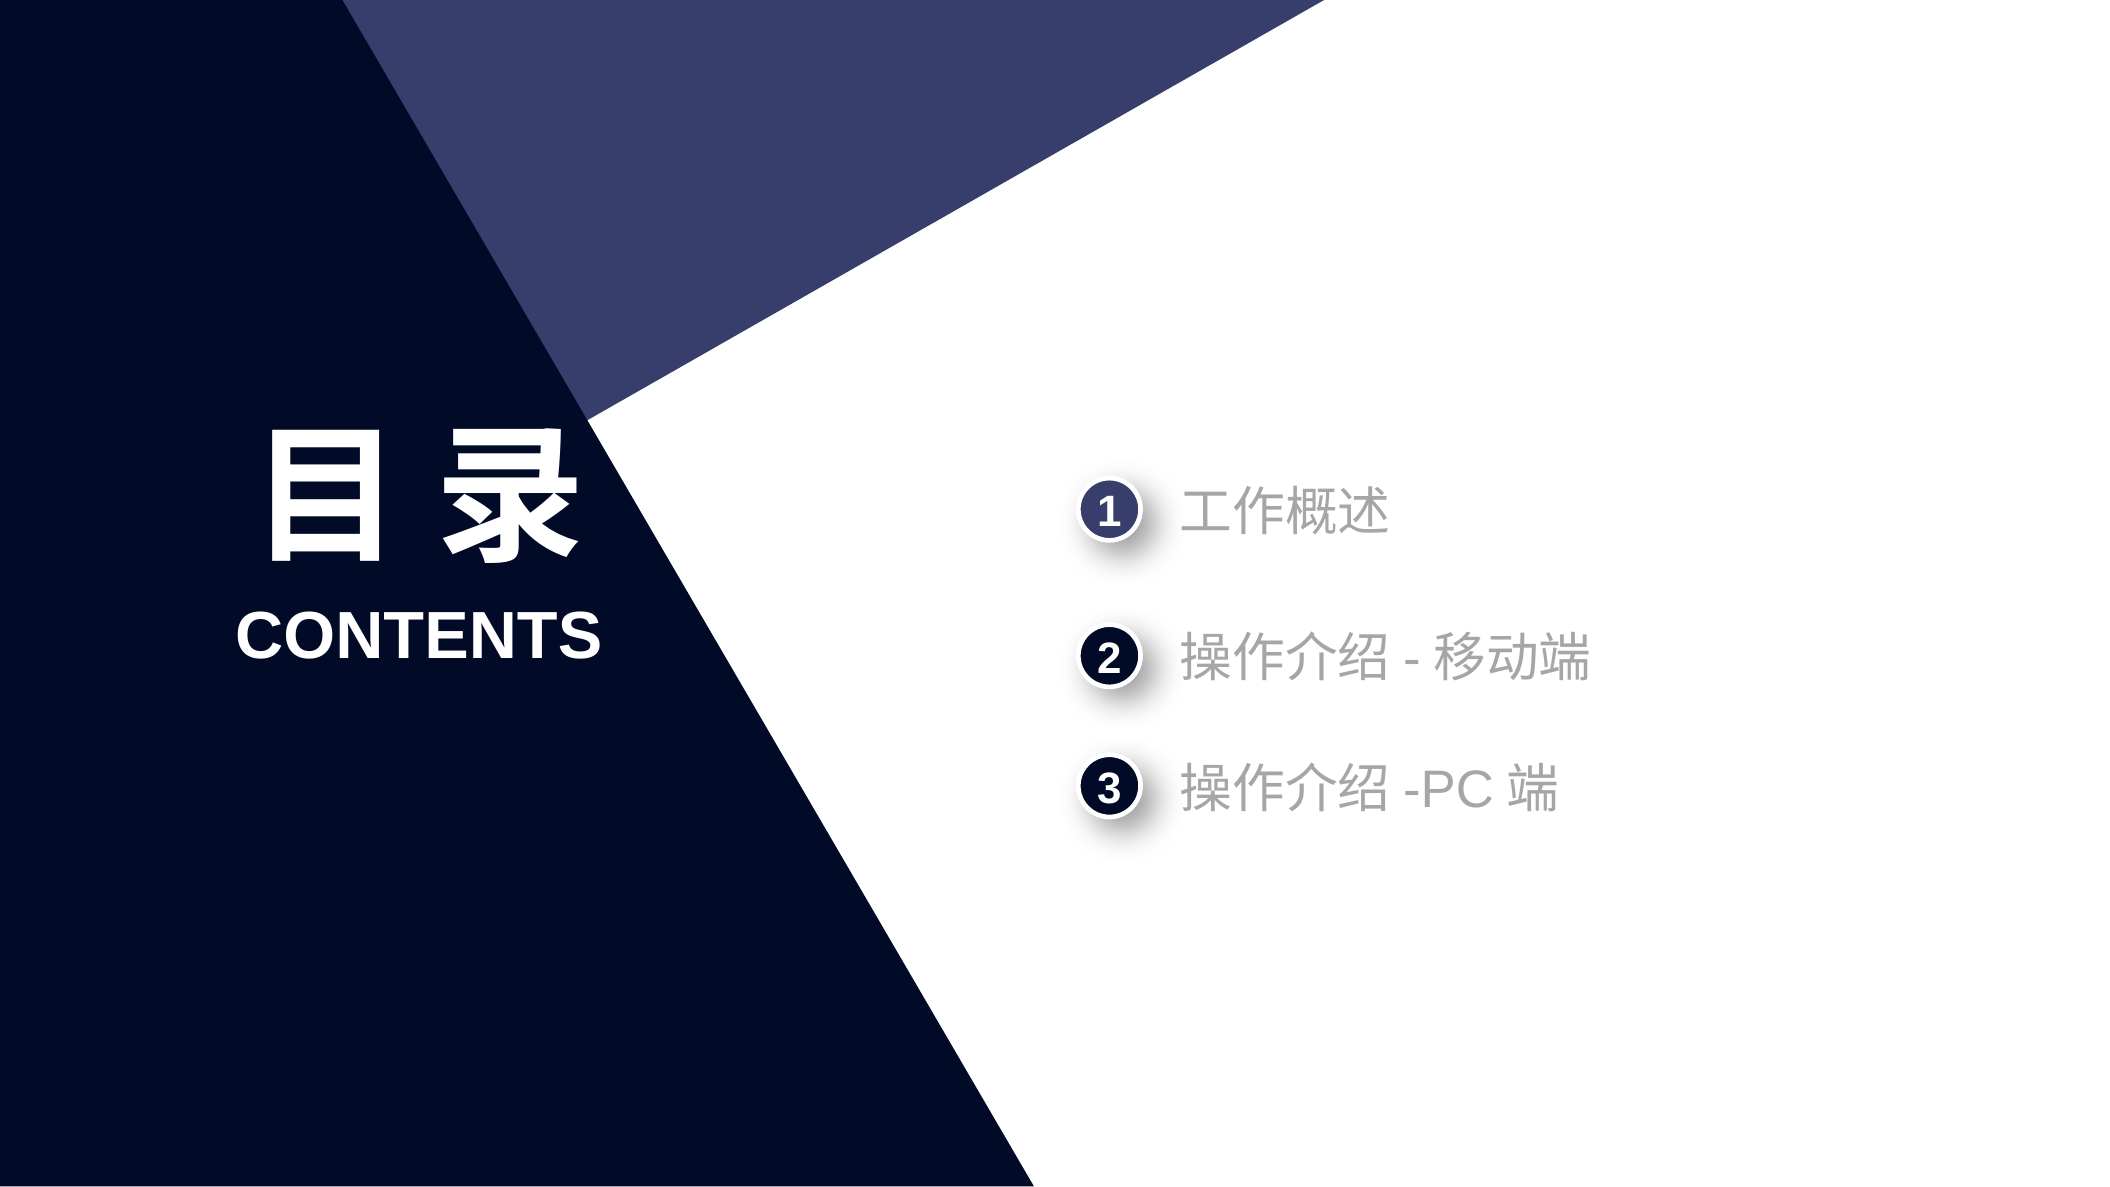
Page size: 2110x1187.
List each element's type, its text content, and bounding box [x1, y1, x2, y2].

text_box CONTENTS [227, 592, 610, 673]
text_box [0, 0, 1034, 1187]
text_box 目 录 [203, 399, 635, 580]
text_box 3 [1077, 753, 1142, 819]
text_box 1 [1077, 477, 1142, 542]
text_box [343, 0, 1325, 399]
text_box 2 [1077, 623, 1142, 688]
